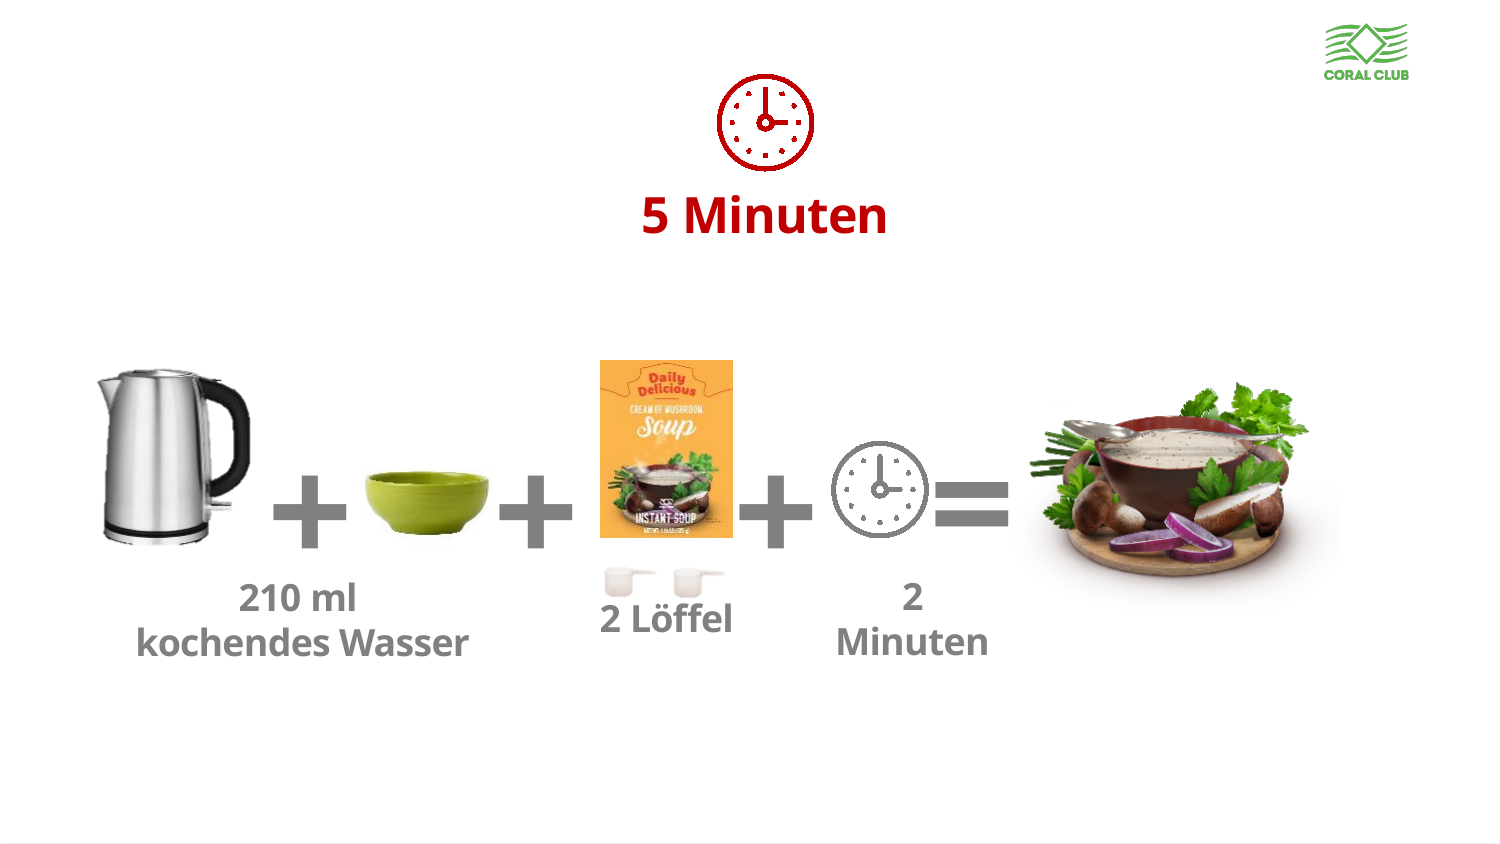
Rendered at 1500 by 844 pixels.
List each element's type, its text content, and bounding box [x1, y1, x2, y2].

text_box 2 Löffel [568, 586, 766, 649]
text_box [872, 532, 892, 538]
text_box = [892, 399, 1005, 546]
text_box 2 Minuten [814, 564, 1011, 672]
picture [1010, 350, 1340, 612]
text_box [872, 441, 892, 448]
picture [600, 360, 734, 538]
picture [1323, 23, 1409, 80]
text_box 210 ml kochendes Wasser [126, 565, 479, 673]
text_box + [696, 408, 872, 554]
picture [349, 452, 507, 549]
picture [73, 365, 256, 548]
text_box + [257, 408, 380, 554]
text_box + [455, 408, 631, 554]
text_box 5 Minuten [341, 175, 1190, 252]
text_box [717, 74, 814, 172]
text_box [872, 454, 892, 499]
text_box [602, 551, 727, 609]
